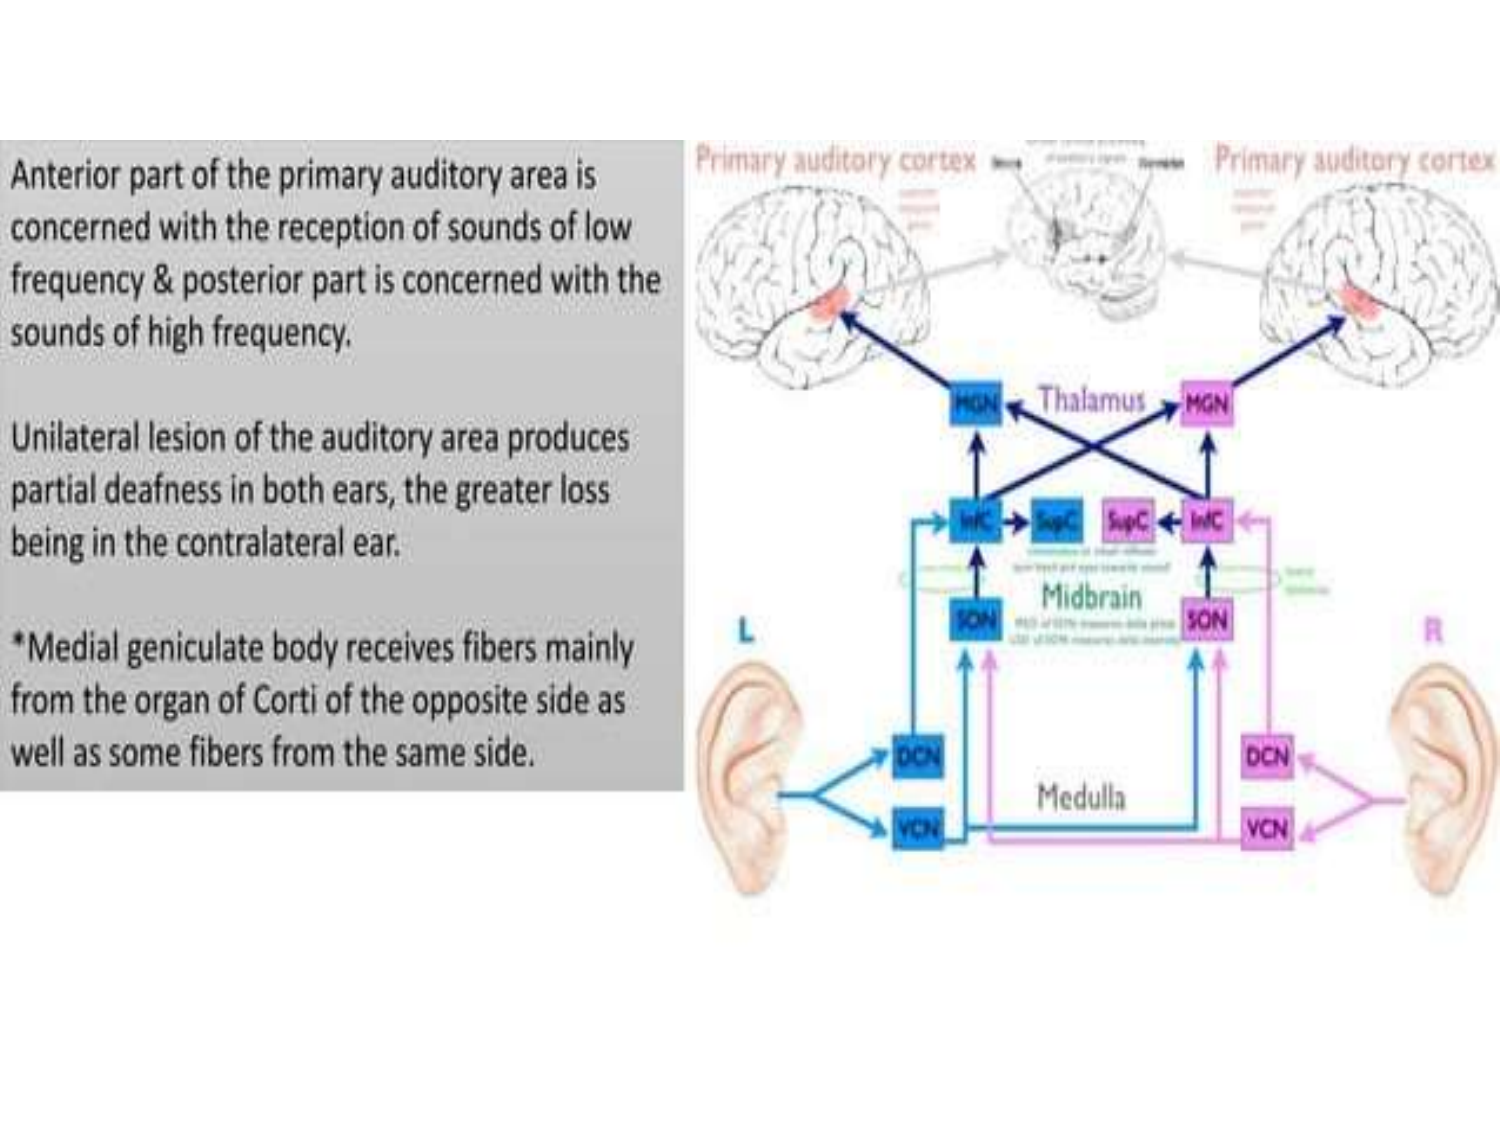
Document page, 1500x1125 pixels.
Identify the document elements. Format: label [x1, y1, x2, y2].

picture [0, 139, 1500, 1125]
